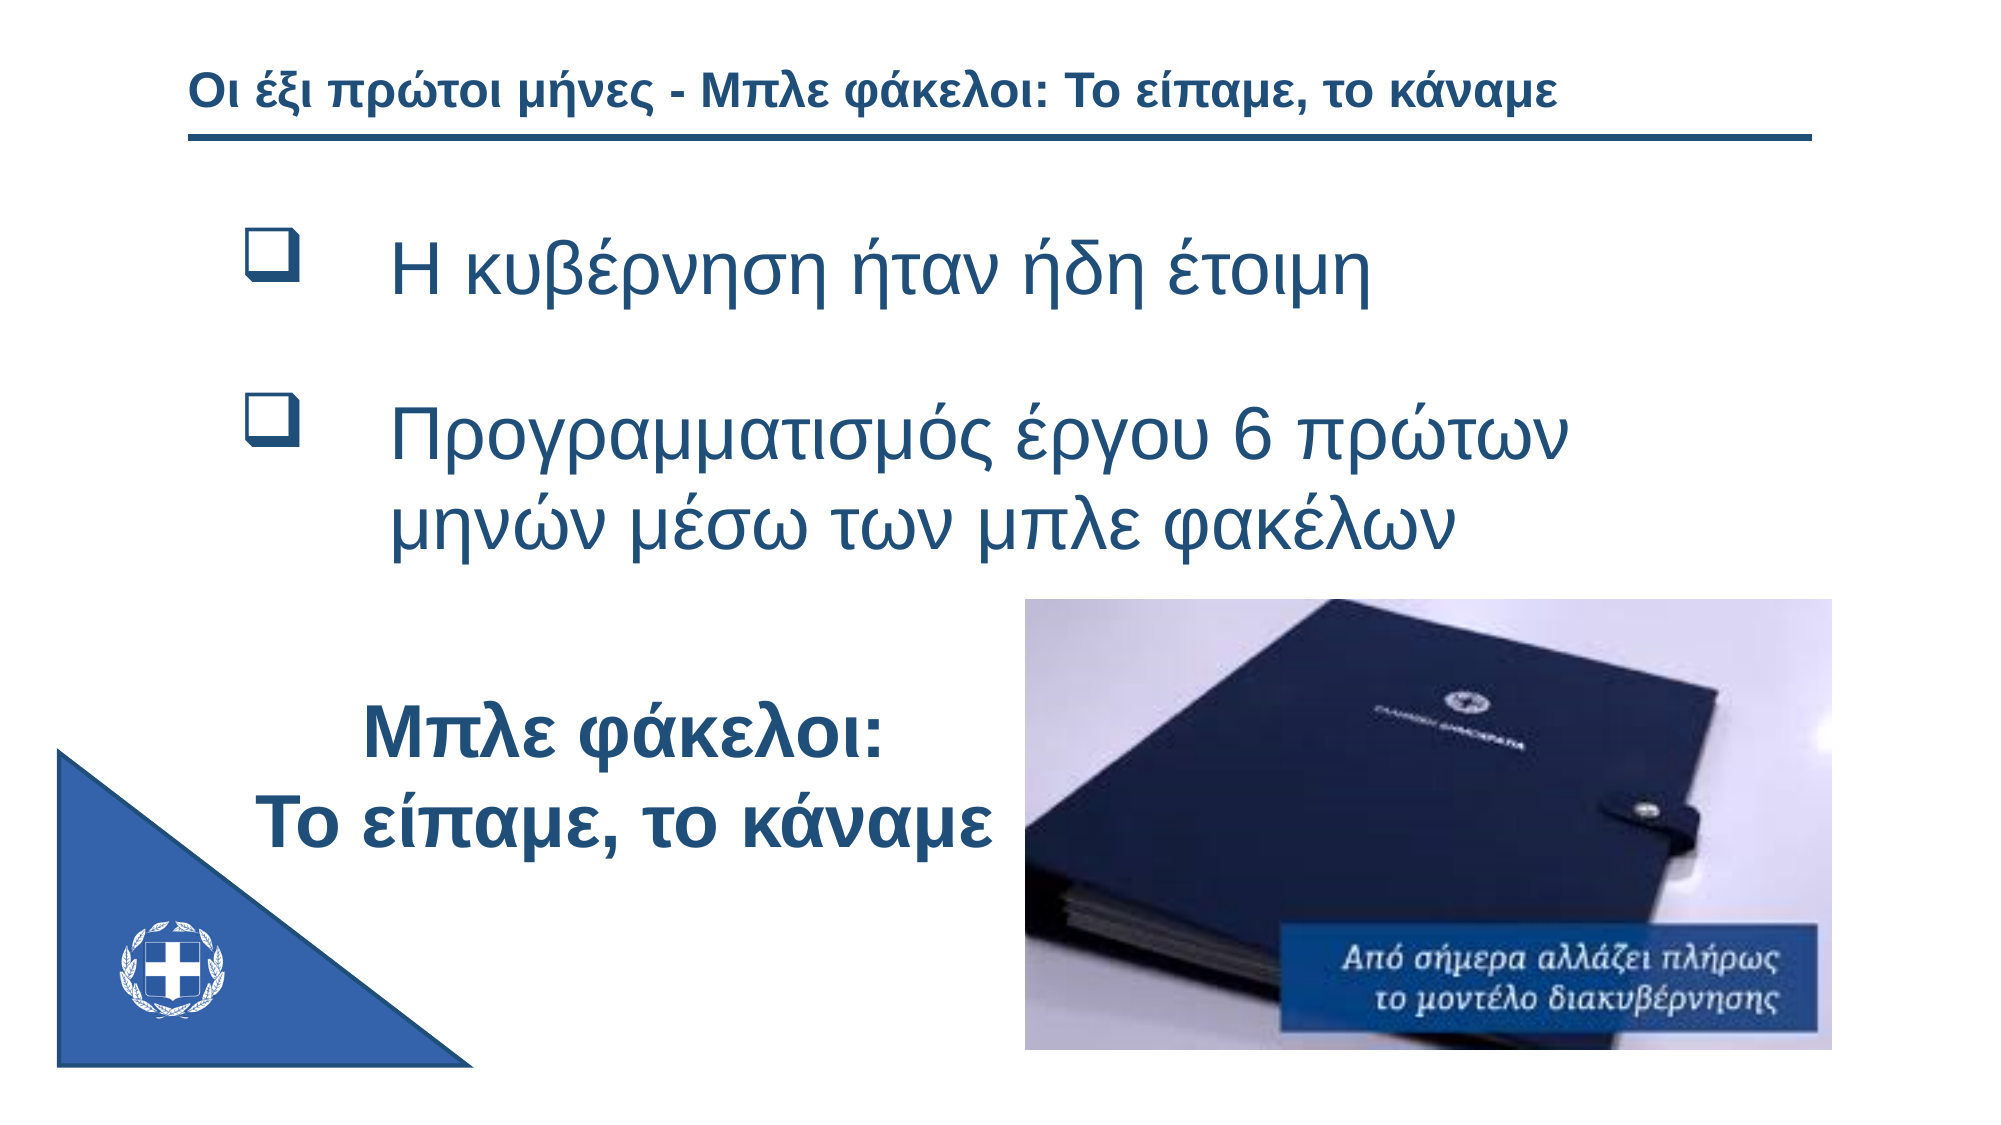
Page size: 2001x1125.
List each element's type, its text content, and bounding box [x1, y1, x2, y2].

picture [1024, 599, 1832, 1051]
picture [119, 920, 225, 1019]
title Οι έξι πρώτοι μήνες - Μπλε φάκελοι: Το είπαμε, το κάναμε [187, 37, 1813, 138]
text_box Η κυβέρνηση ήταν ήδη έτοιμη Προγραμματισμός έργου 6 πρώτων μηνών μέσω των μπλε φακέλων [225, 212, 1676, 573]
text_box Μπλε φάκελοι: Το είπαμε, το κάναμε [150, 674, 1019, 870]
